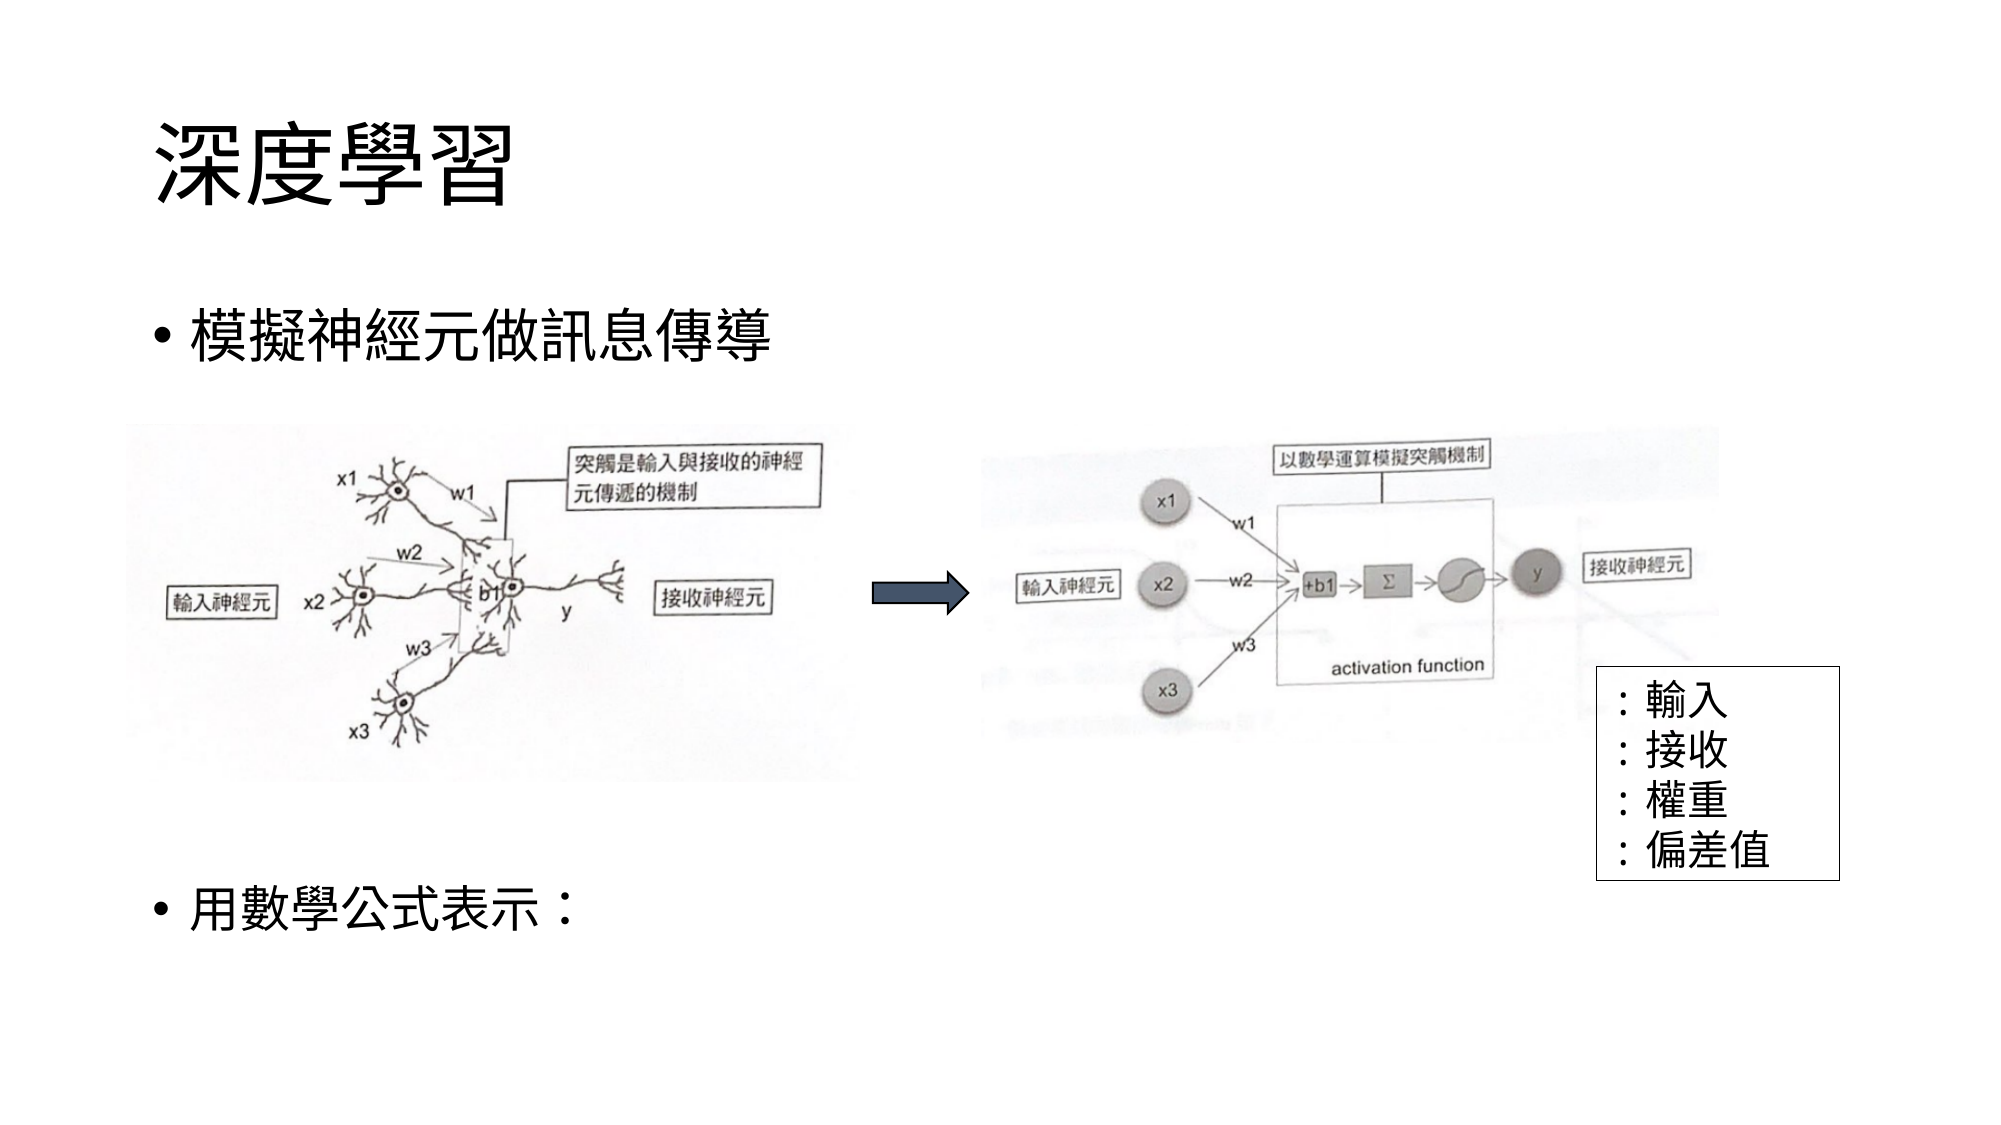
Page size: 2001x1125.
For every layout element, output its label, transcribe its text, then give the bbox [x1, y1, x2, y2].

text_box [871, 570, 970, 616]
picture [981, 424, 1719, 743]
title 深度學習 [137, 59, 1863, 278]
picture [126, 424, 860, 782]
